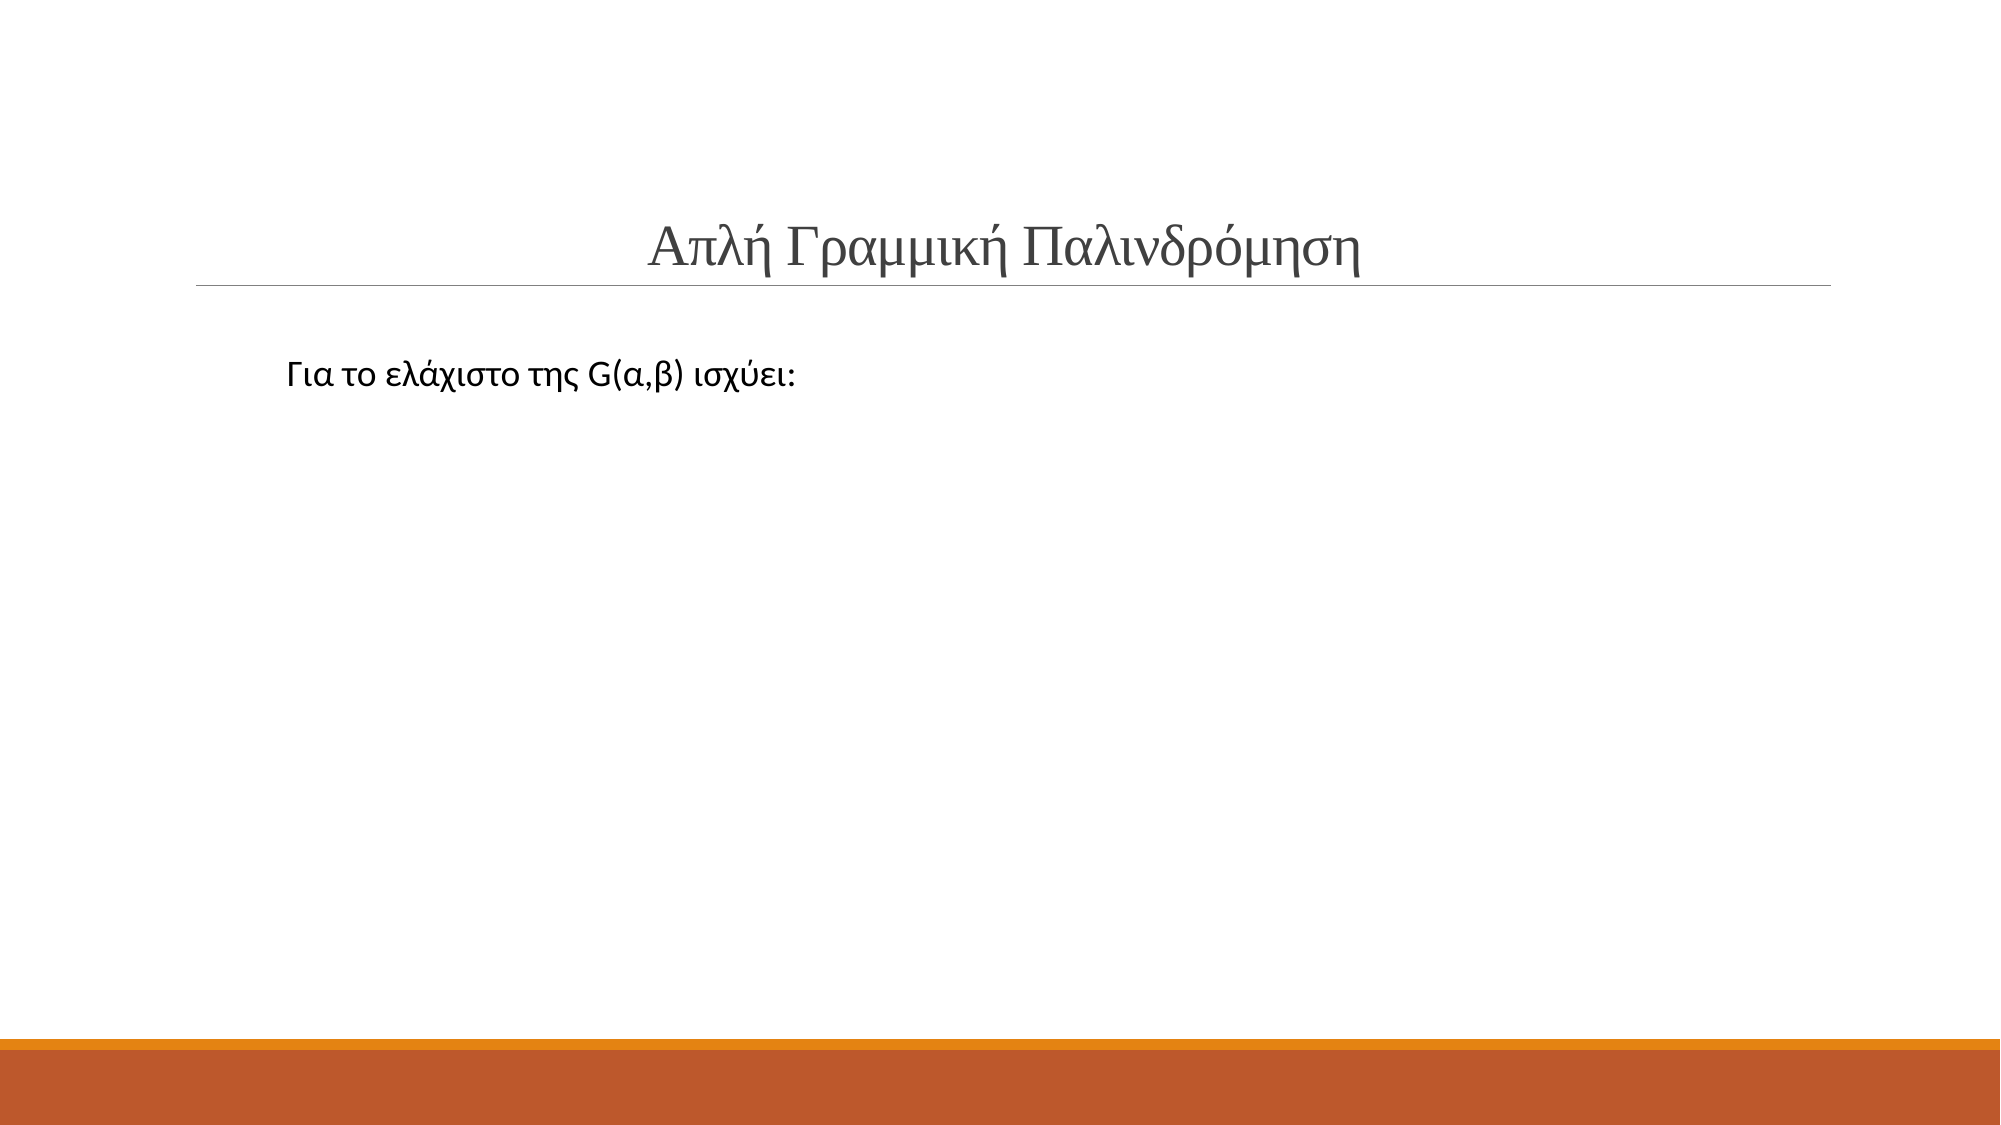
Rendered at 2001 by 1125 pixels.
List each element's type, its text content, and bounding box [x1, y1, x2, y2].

title Απλή Γραμμική Παλινδρόμηση [180, 47, 1830, 285]
list [180, 302, 1830, 963]
